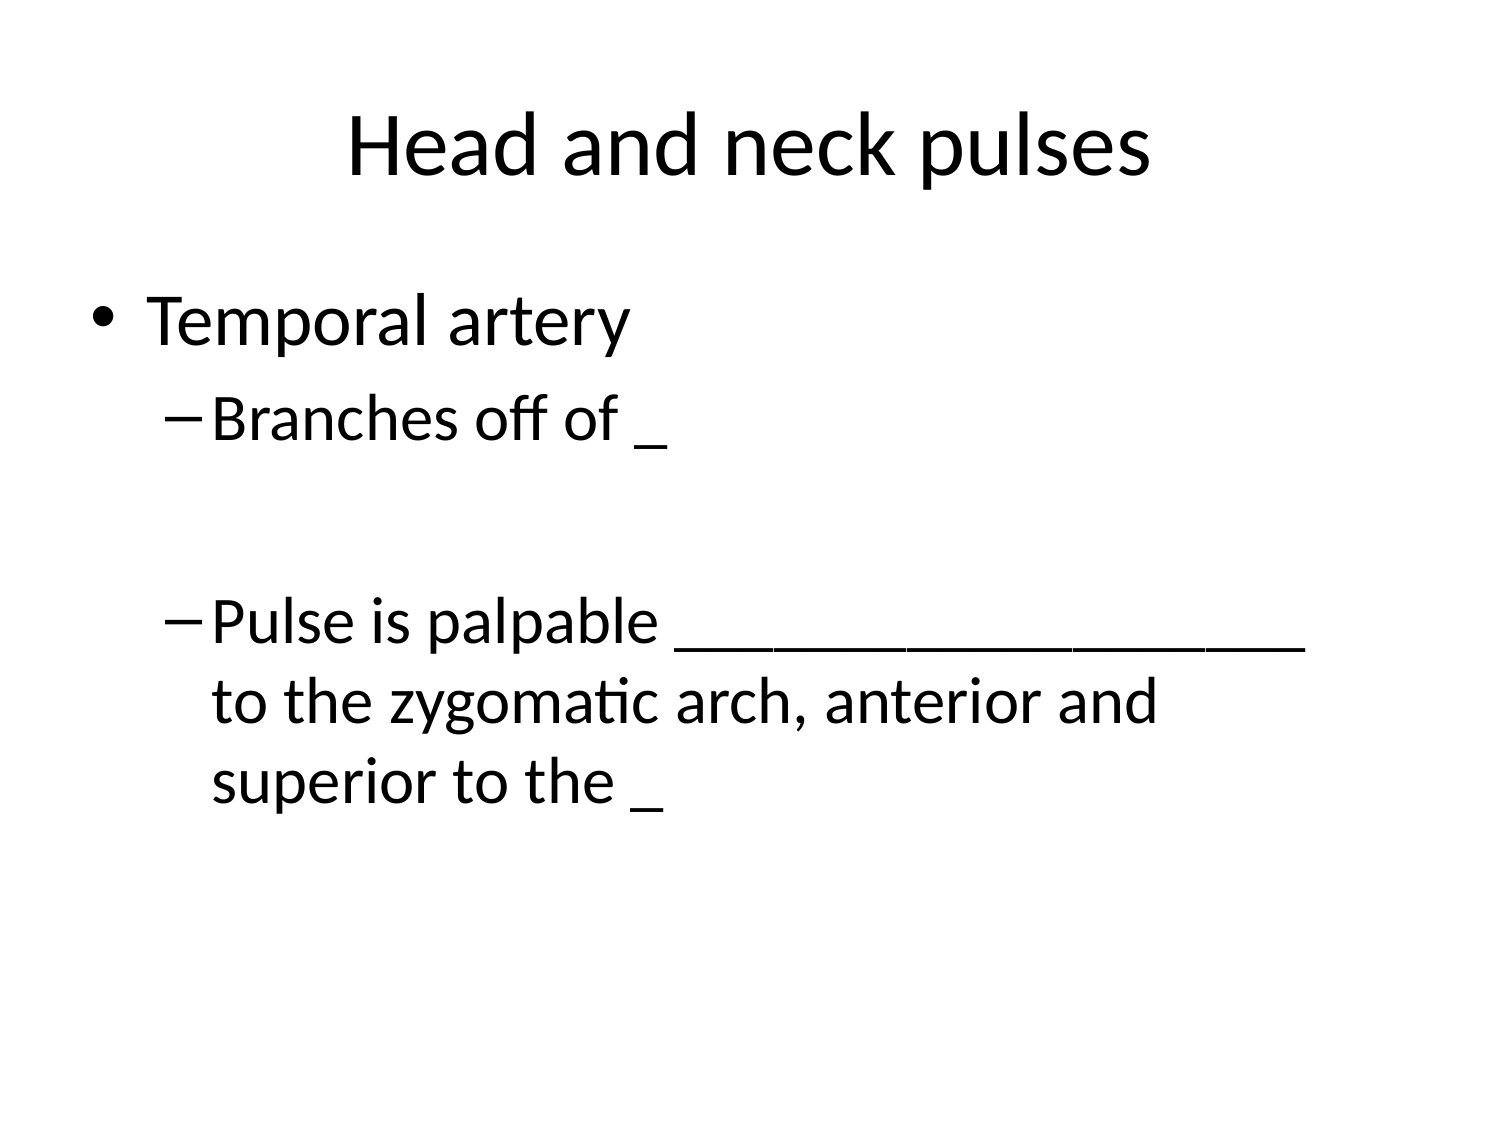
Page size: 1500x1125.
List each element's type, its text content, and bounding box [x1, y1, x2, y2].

list Temporal artery Branches off of _ Pulse is palpable ___________________ to the zygomatic arch, anterior and superior to the _ [75, 262, 1375, 1005]
title Head and neck pulses [75, 45, 1425, 233]
